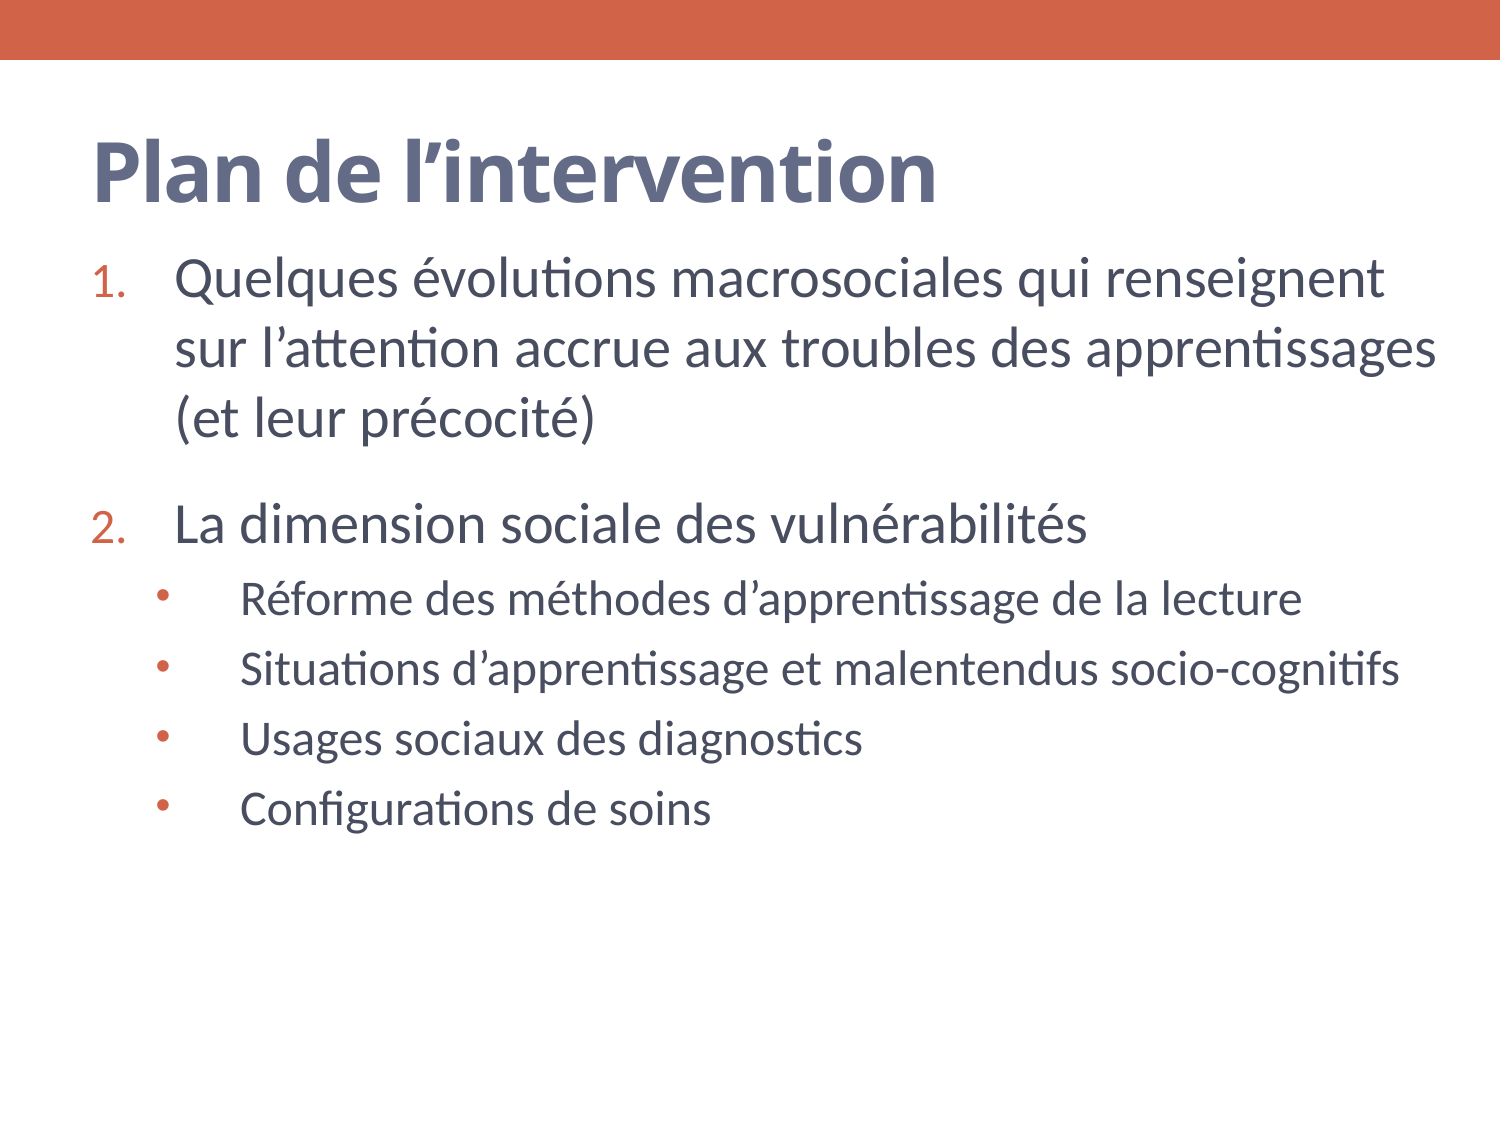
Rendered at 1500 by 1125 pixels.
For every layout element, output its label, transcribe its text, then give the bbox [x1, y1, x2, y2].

list Quelques évolutions macrosociales qui renseignent sur l’attention accrue aux troubles des apprentissages (et leur précocité) La dimension sociale des vulnérabilités Réforme des méthodes d’apprentissage de la lecture Situations d’apprentissage et malentendus socio-cognitifs Usages sociaux des diagnostics Configurations de soins [75, 231, 1471, 1094]
title Plan de l’intervention [75, 87, 1425, 231]
